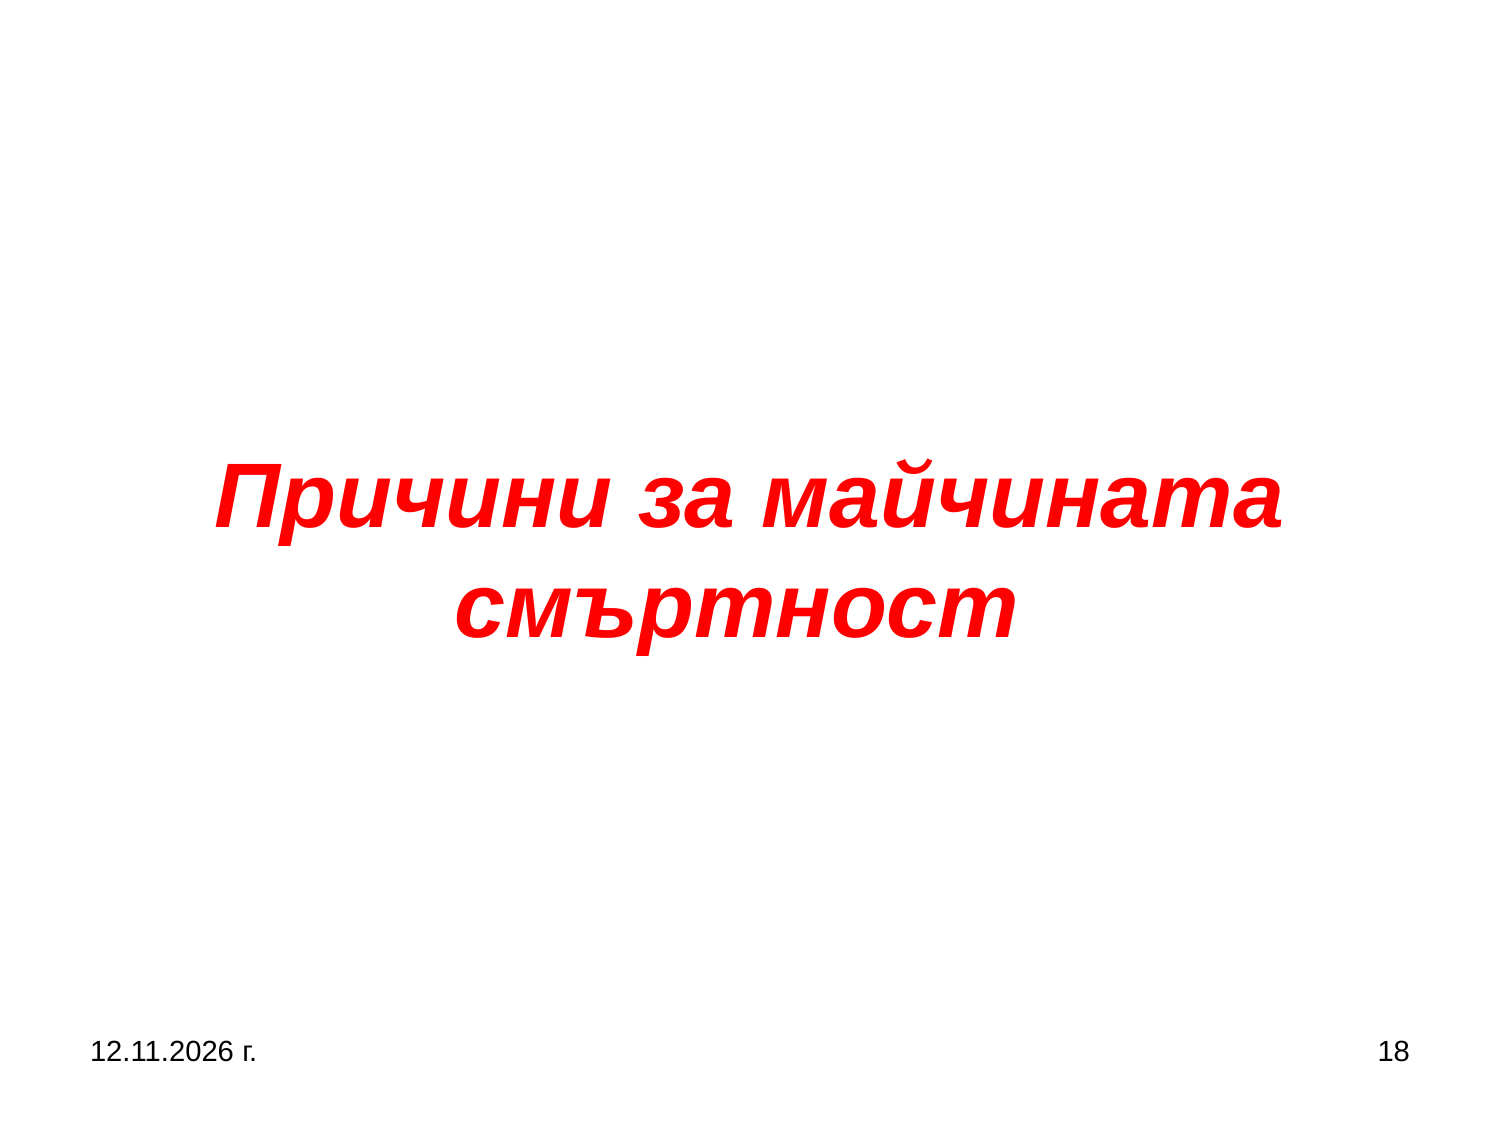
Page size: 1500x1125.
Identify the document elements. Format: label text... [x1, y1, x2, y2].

slide_number 18 [1074, 1047, 1425, 1103]
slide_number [75, 1024, 425, 1103]
title Причини за майчината смъртност [75, 45, 1425, 1047]
